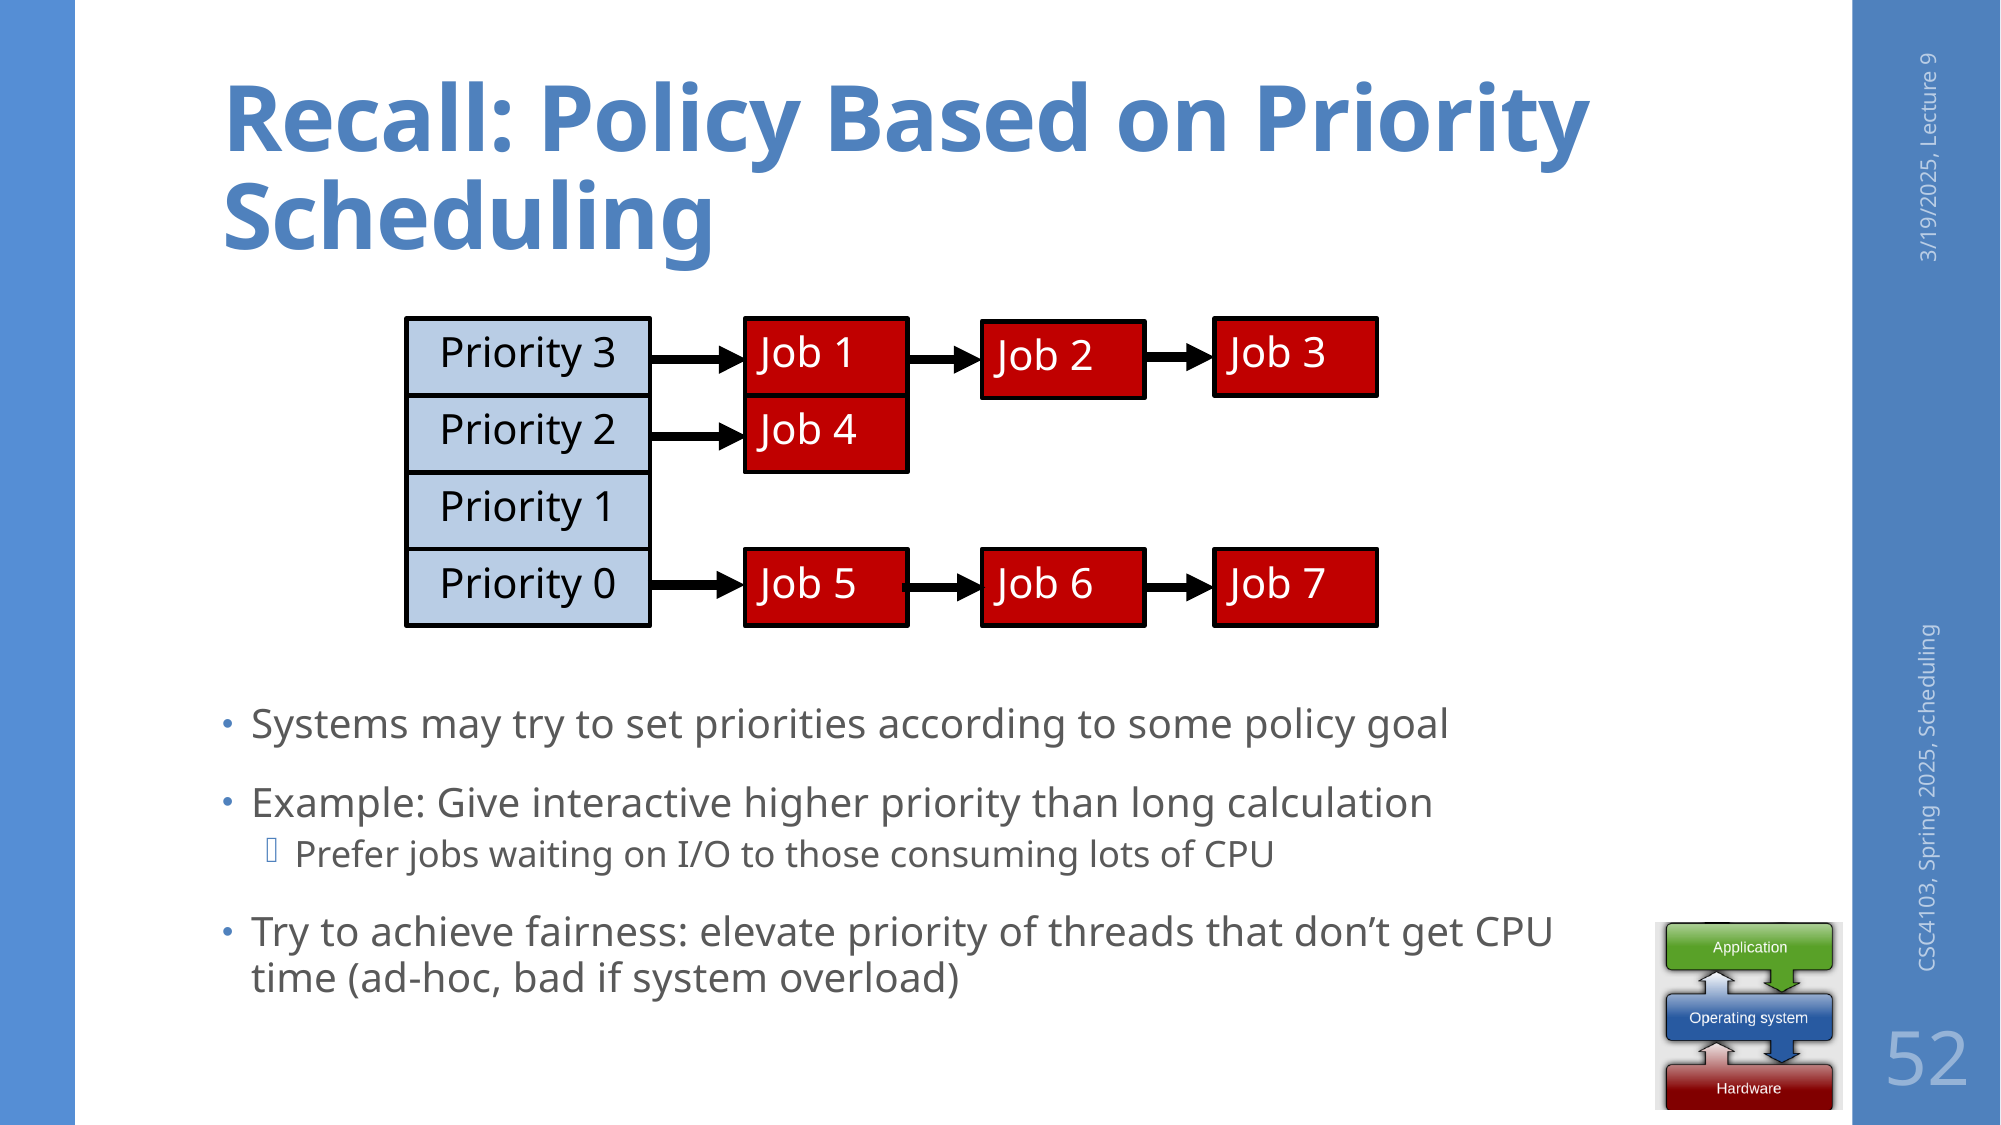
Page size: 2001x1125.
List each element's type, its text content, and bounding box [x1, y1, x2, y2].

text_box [405, 318, 1378, 627]
title Recall: Policy Based on Priority Scheduling [206, 48, 1797, 278]
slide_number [1897, 37, 1958, 351]
footer CSC4103, Spring 2025, Scheduling [1897, 400, 1958, 988]
picture [1655, 922, 1843, 1110]
slide_number 52 [1852, 1012, 2000, 1110]
list Systems may try to set priorities according to some policy goal Example: Give interactive higher priority than long calculation Prefer jobs waiting on I/O to those consuming lots of CPU Try to achieve fairness: elevate priority of threads that don’t get CPU time (ad-hoc, bad if system overload) [206, 299, 1617, 1014]
